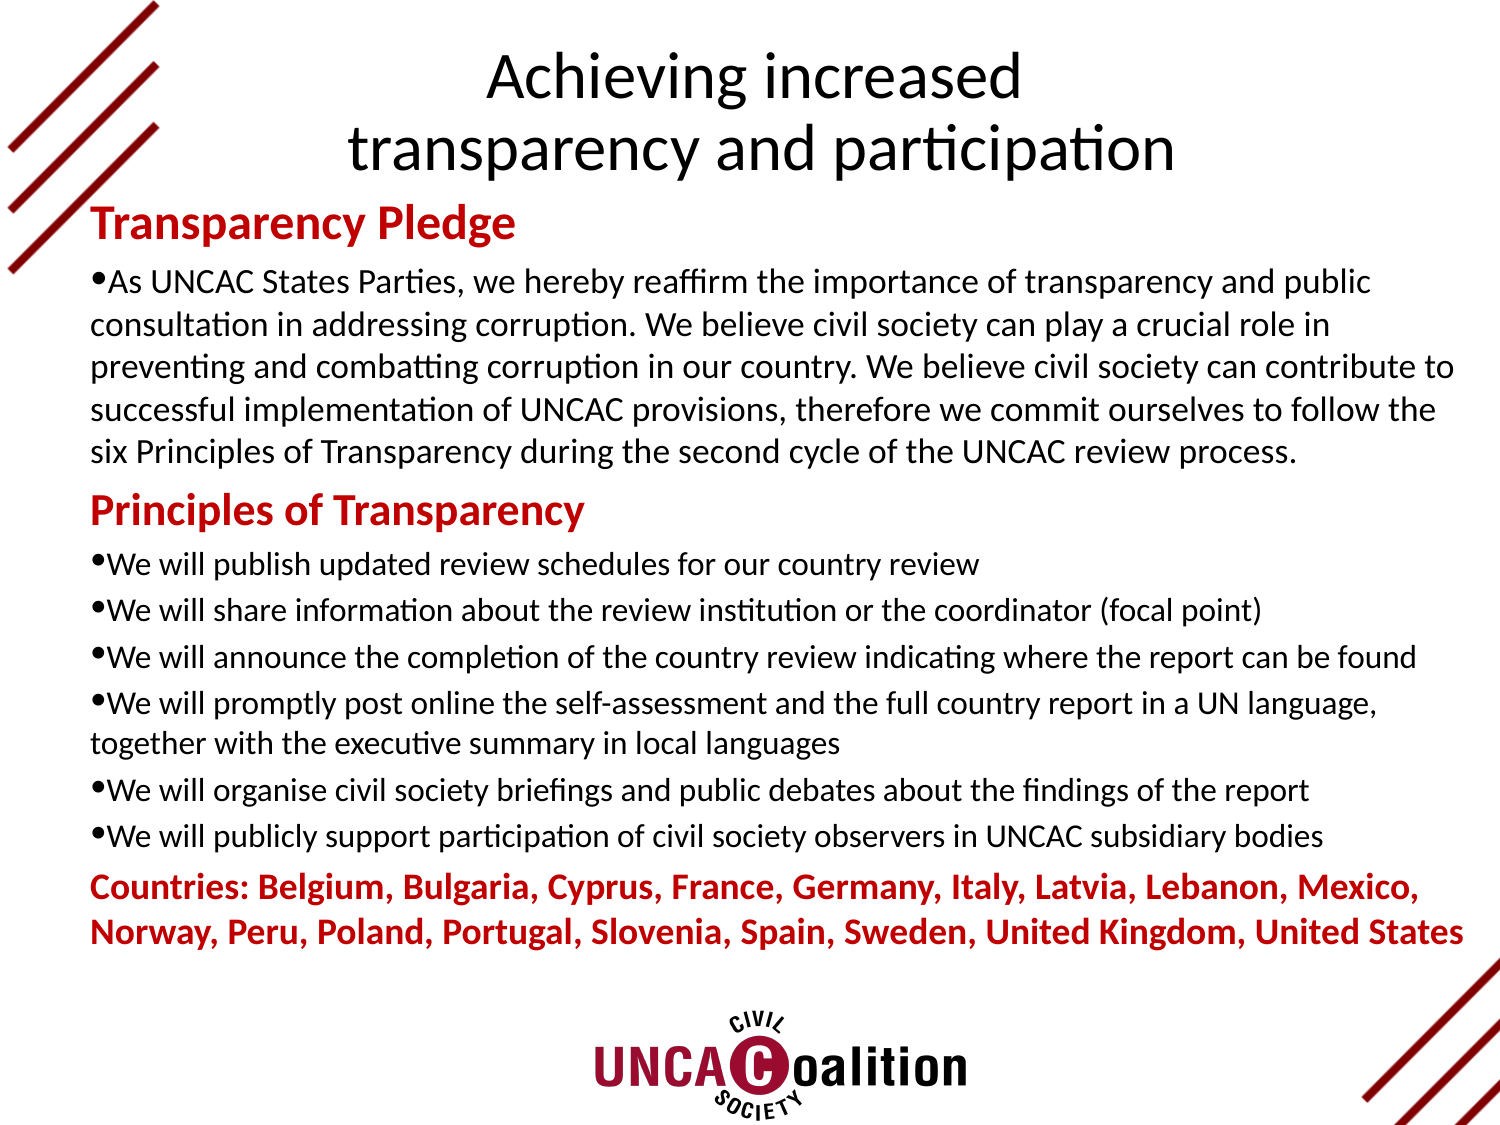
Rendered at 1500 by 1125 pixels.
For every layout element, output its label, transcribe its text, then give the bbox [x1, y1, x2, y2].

picture [587, 1004, 976, 1125]
title Achieving increased transparency and participation [171, 24, 1438, 91]
picture [1353, 949, 1500, 1125]
list Transparency Pledge As UNCAC States Parties, we hereby reaffirm the importance of transparency and public consultation in addressing corruption. We believe civil society can play a crucial role in preventing and combatting corruption in our country. We believe civil society can contribute to successful implementation of UNCAC provisions, therefore we commit ourselves to follow the six Principles of Transparency during the second cycle of the UNCAC review process. Principles of Transparency We will publish updated review schedules for our country review We will share information about the review institution or the coordinator (focal point) We will announce the completion of the country review indicating where the report can be found We will promptly post online the self-assessment and the full country report in a UN language, together with the executive summary in local languages We will organise civil society briefings and public debates about the findings of the report We will publicly support participation of civil society observers in UNCAC subsidiary bodies Countries: Belgium, Bulgaria, Cyprus, France, Germany, Italy, Latvia, Lebanon, Mexico, Norway, Peru, Poland, Portugal, Slovenia, Spain, Sweden, United Kingdom, United States [75, 91, 1488, 1005]
picture [0, 0, 167, 282]
